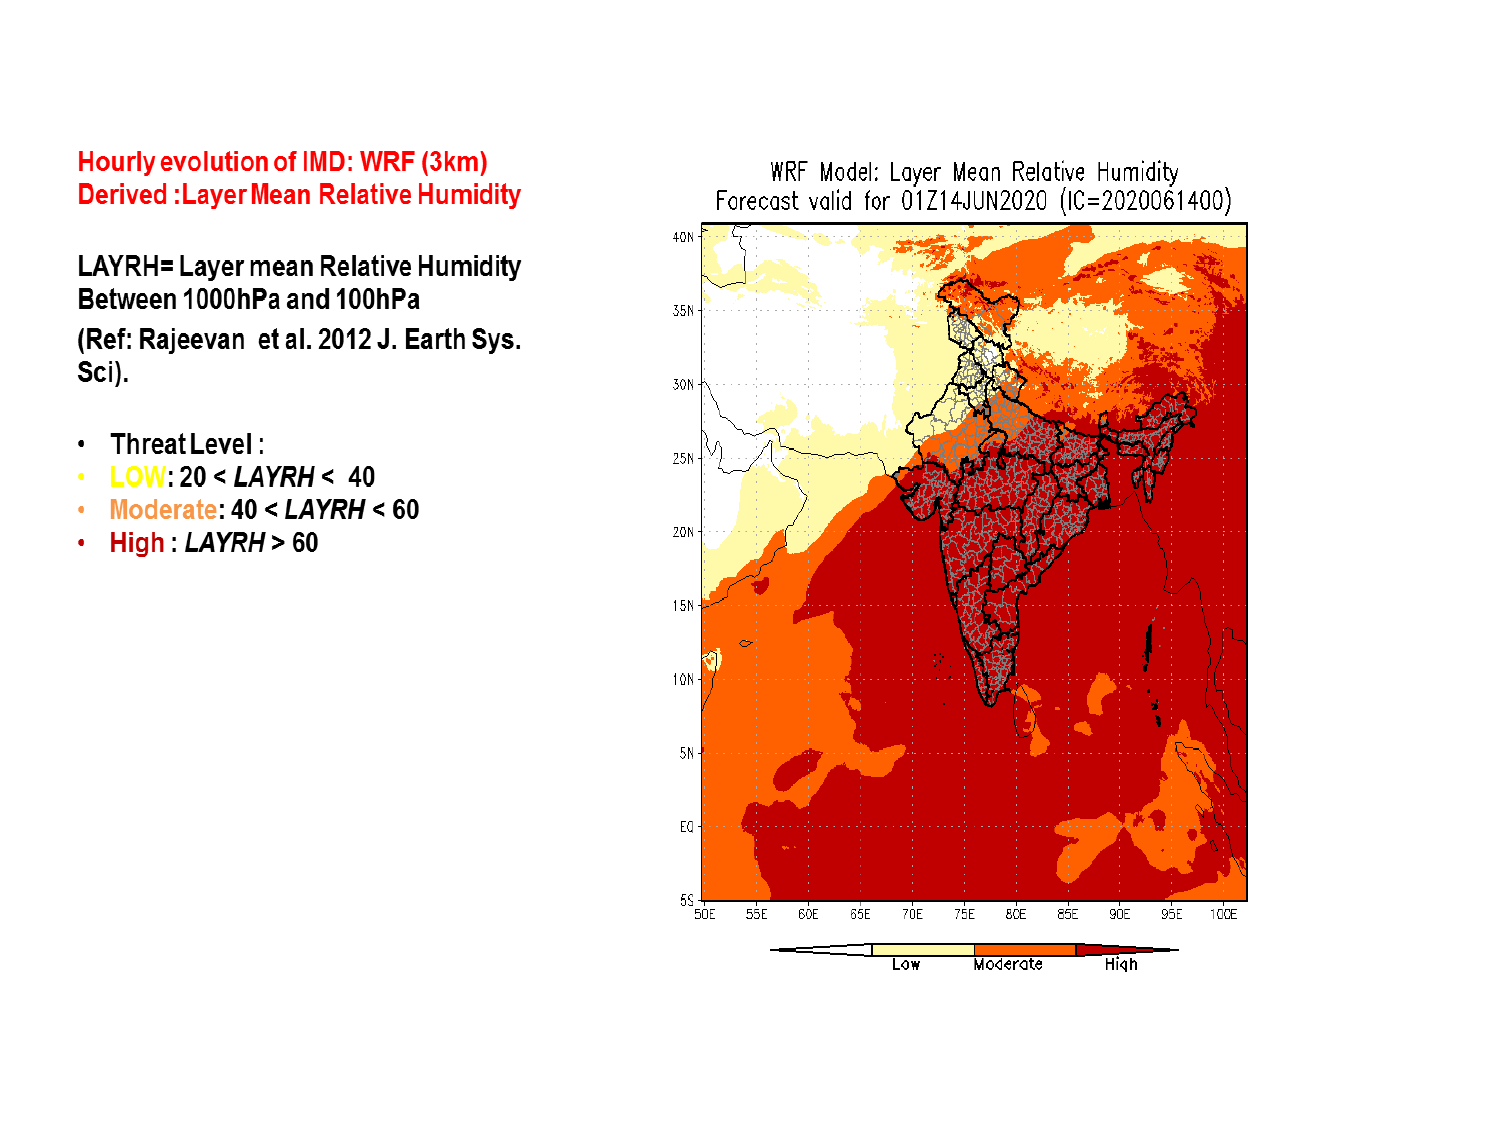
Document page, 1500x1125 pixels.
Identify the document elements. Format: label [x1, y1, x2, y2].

picture [74, 149, 1426, 976]
